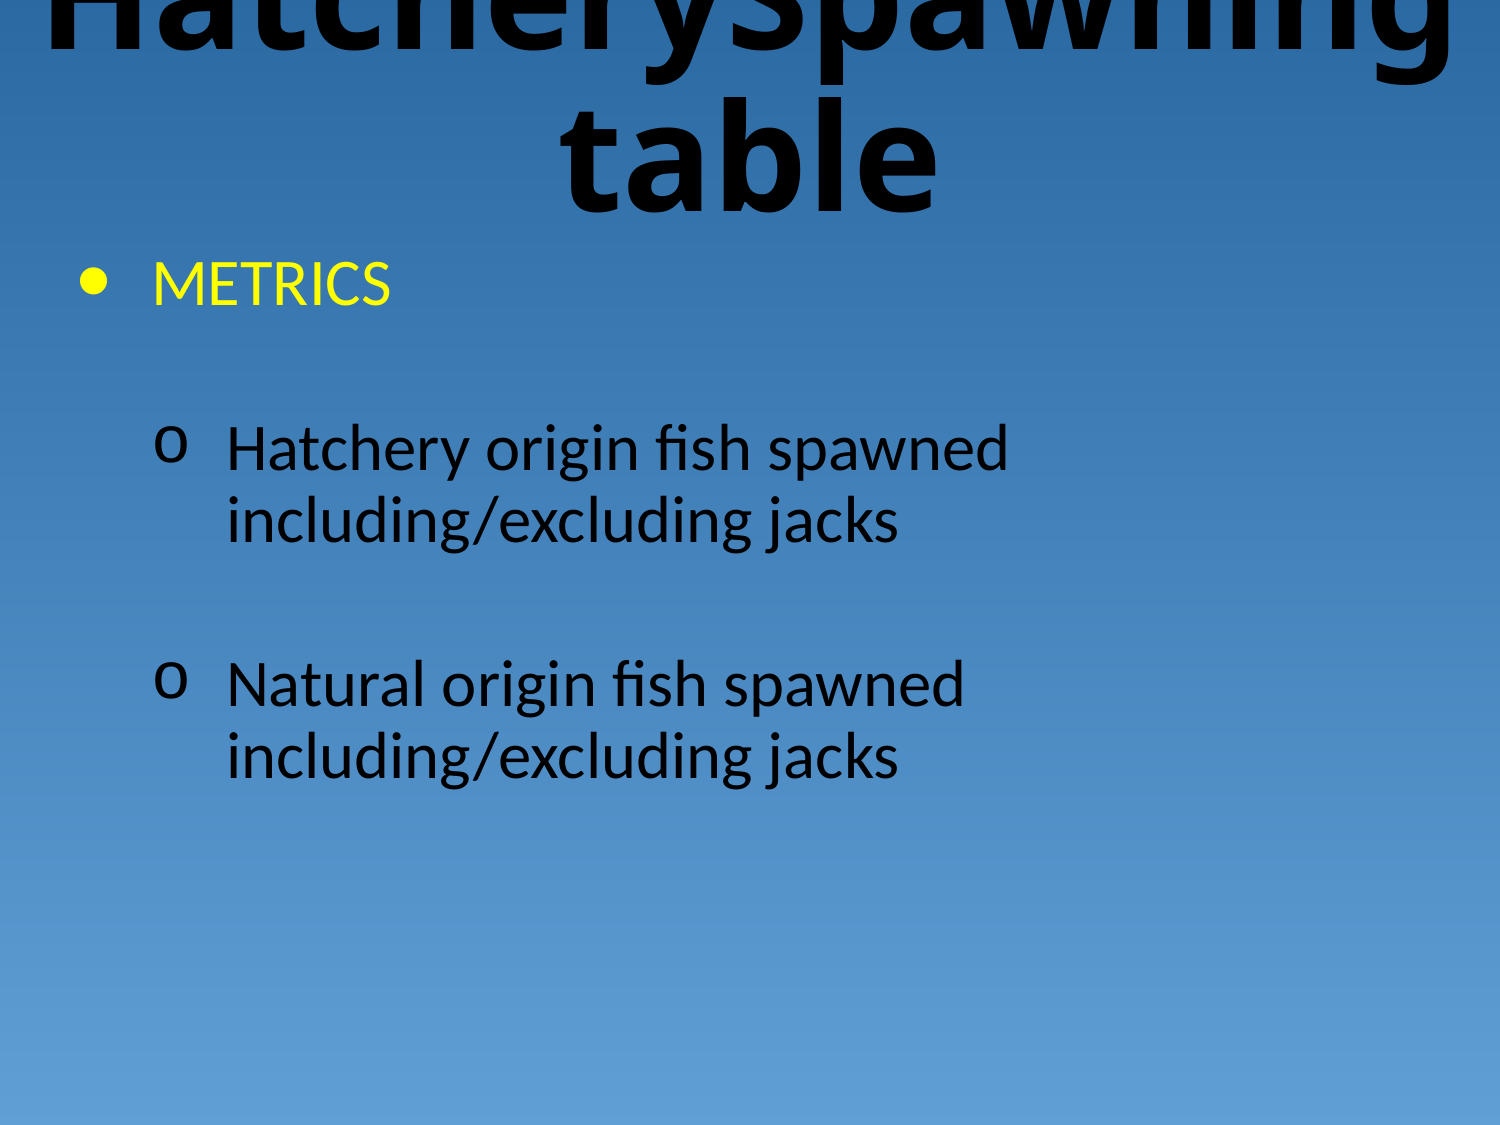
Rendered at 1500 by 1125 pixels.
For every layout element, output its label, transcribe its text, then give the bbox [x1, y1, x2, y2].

subtitle METRICS Hatchery origin fish spawned including/excluding jacks Natural origin fish spawned including/excluding jacks [61, 240, 1439, 1103]
title HatcherySpawning table [0, 33, 1500, 252]
